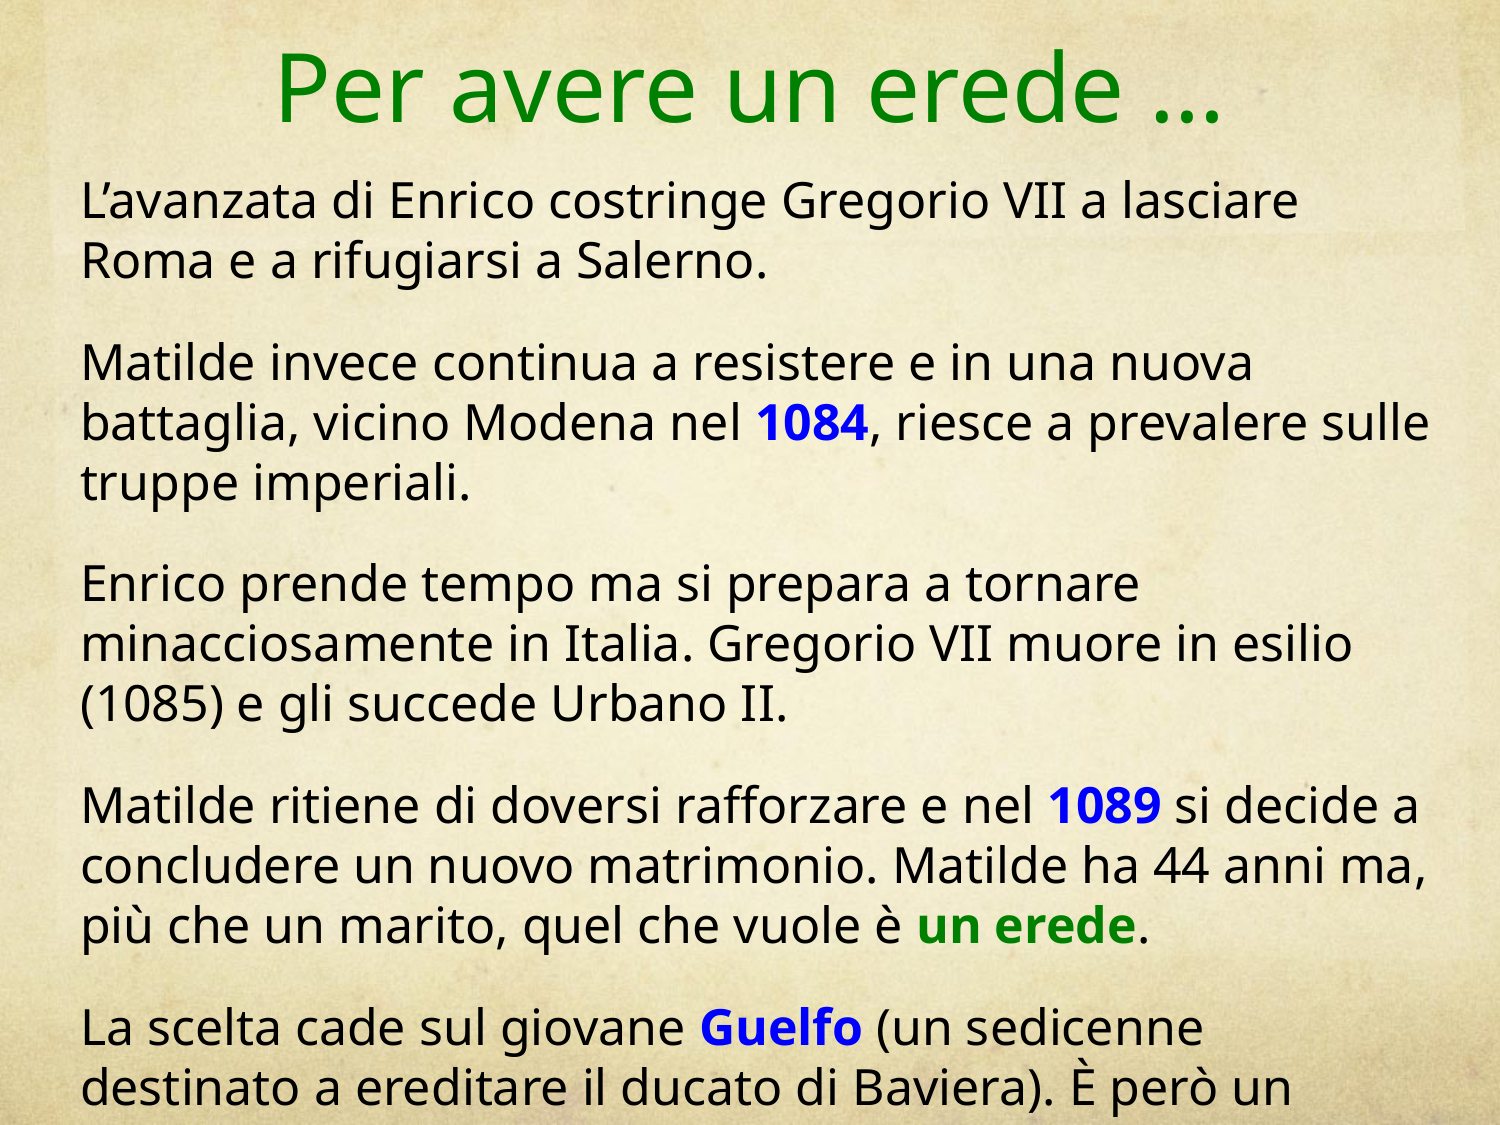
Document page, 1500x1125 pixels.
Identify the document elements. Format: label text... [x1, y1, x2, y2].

title Per avere un erede … [150, 30, 1350, 138]
list L’avanzata di Enrico costringe Gregorio VII a lasciare Roma e a rifugiarsi a Salerno. Matilde invece continua a resistere e in una nuova battaglia, vicino Modena nel 1084, riesce a prevalere sulle truppe imperiali. Enrico prende tempo ma si prepara a tornare minacciosamente in Italia. Gregorio VII muore in esilio (1085) e gli succede Urbano II. Matilde ritiene di doversi rafforzare e nel 1089 si decide a concludere un nuovo matrimonio. Matilde ha 44 anni ma, più che un marito, quel che vuole è un erede. La scelta cade sul giovane Guelfo (un sedicenne destinato a ereditare il ducato di Baviera). È però un tragico errore. Non ci sarà alcun erede e il matrimonio viene annullato 6 anni dopo. [64, 160, 1447, 1059]
picture [0, 0, 1500, 1125]
